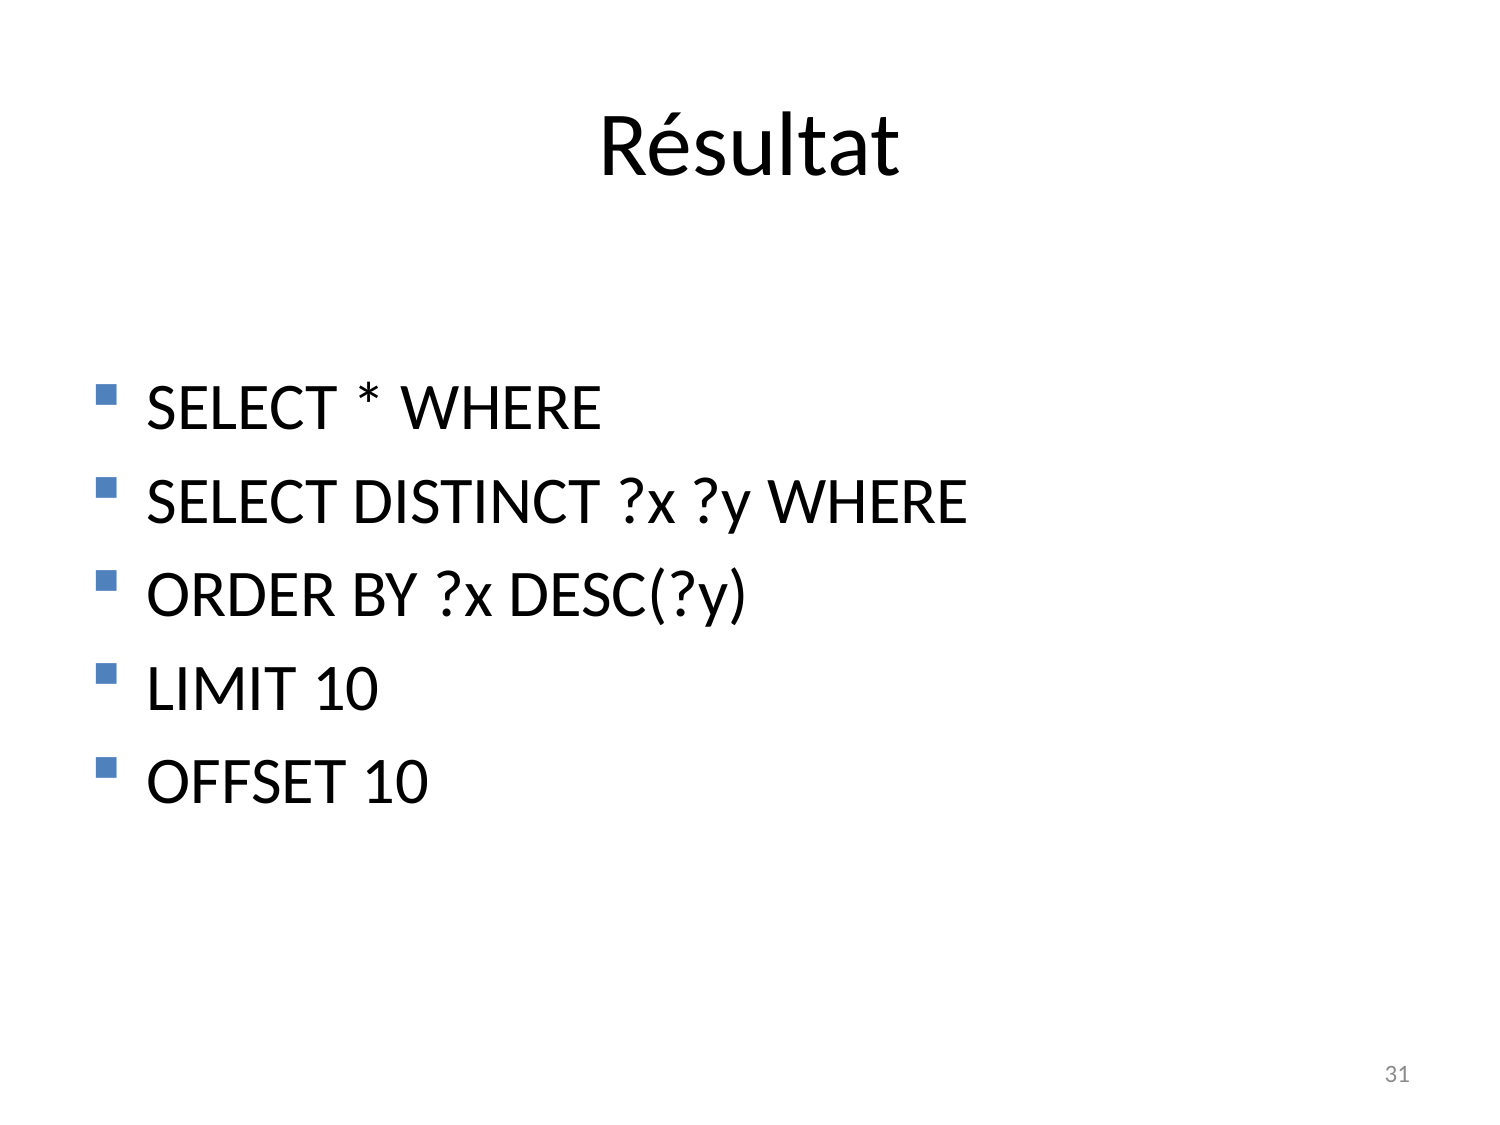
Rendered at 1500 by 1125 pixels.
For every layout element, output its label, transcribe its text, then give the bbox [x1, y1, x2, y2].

slide_number 31 [1074, 1042, 1425, 1103]
title Résultat [75, 45, 1425, 233]
list SELECT * WHERE SELECT DISTINCT ?x ?y WHERE ORDER BY ?x DESC(?y) LIMIT 10 OFFSET 10 [75, 262, 1425, 1005]
